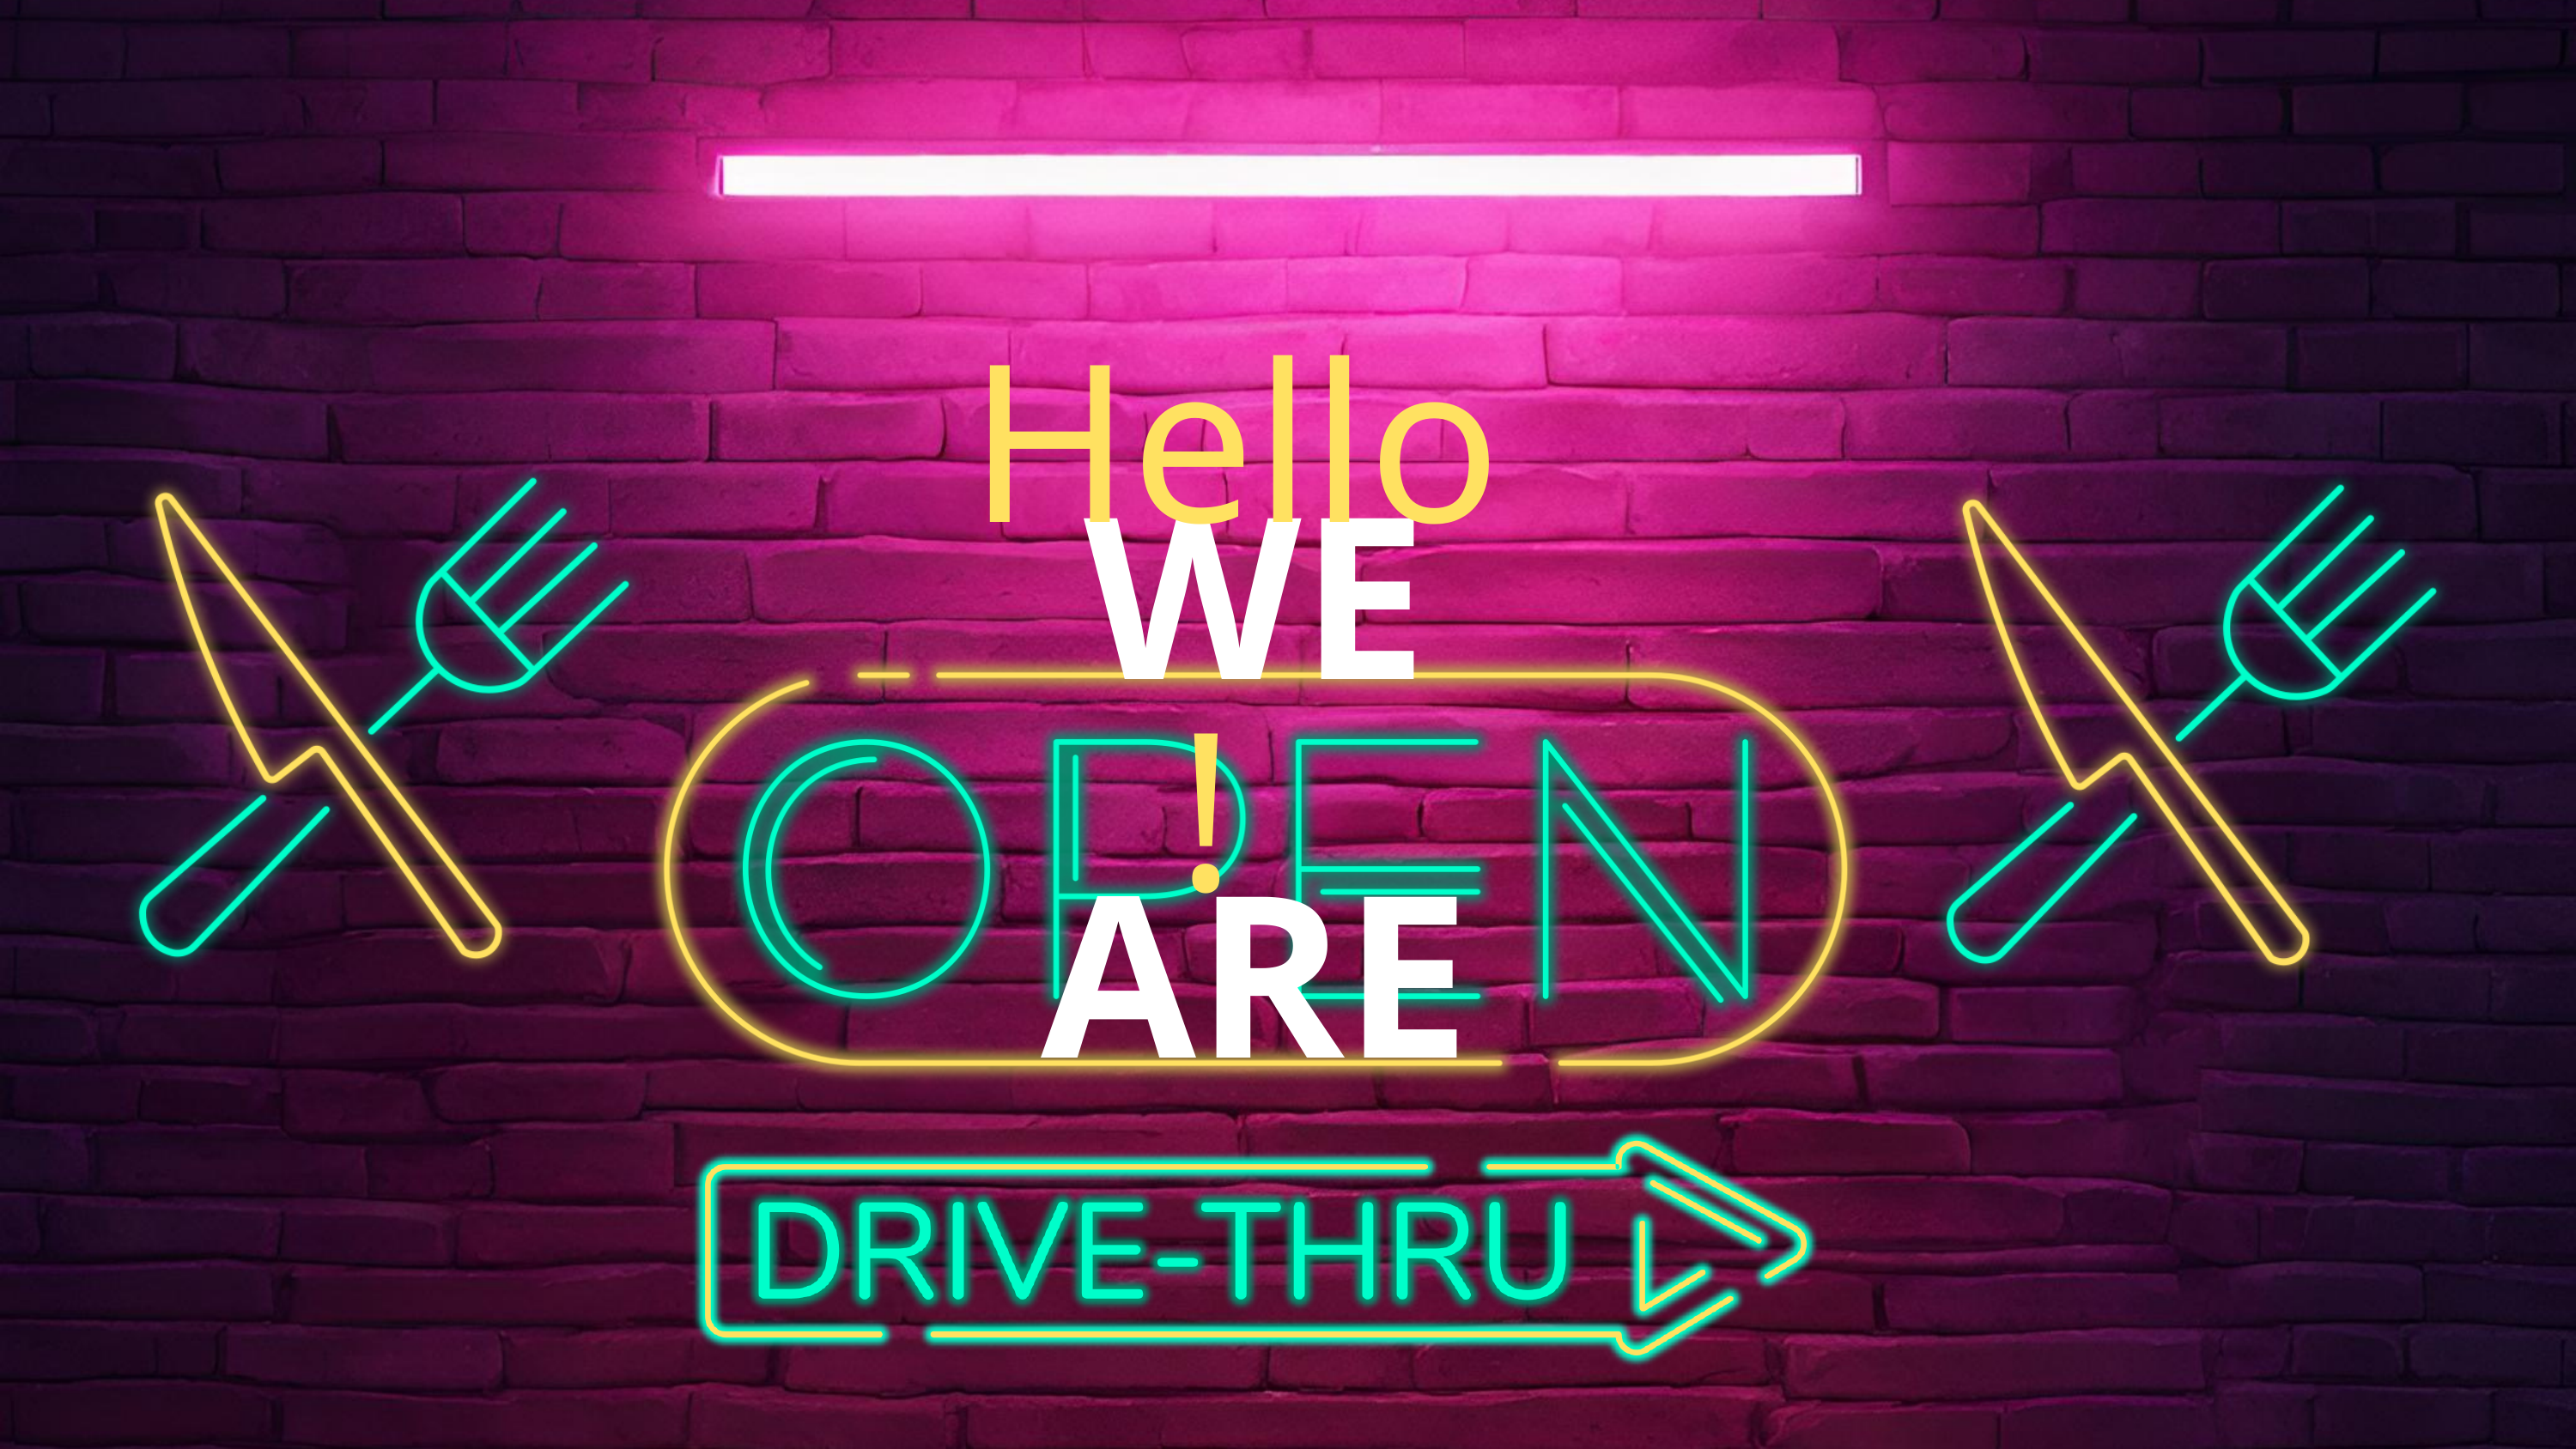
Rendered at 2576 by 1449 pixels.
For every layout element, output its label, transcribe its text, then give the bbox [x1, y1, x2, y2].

text_box [0, 0, 2576, 1449]
text_box [1895, 434, 2488, 1015]
text_box WE ARE [869, 346, 1643, 1103]
text_box Hello! [955, 197, 1515, 935]
text_box [538, 626, 1973, 1113]
text_box [587, 1112, 1924, 1384]
text_box [88, 427, 681, 1008]
